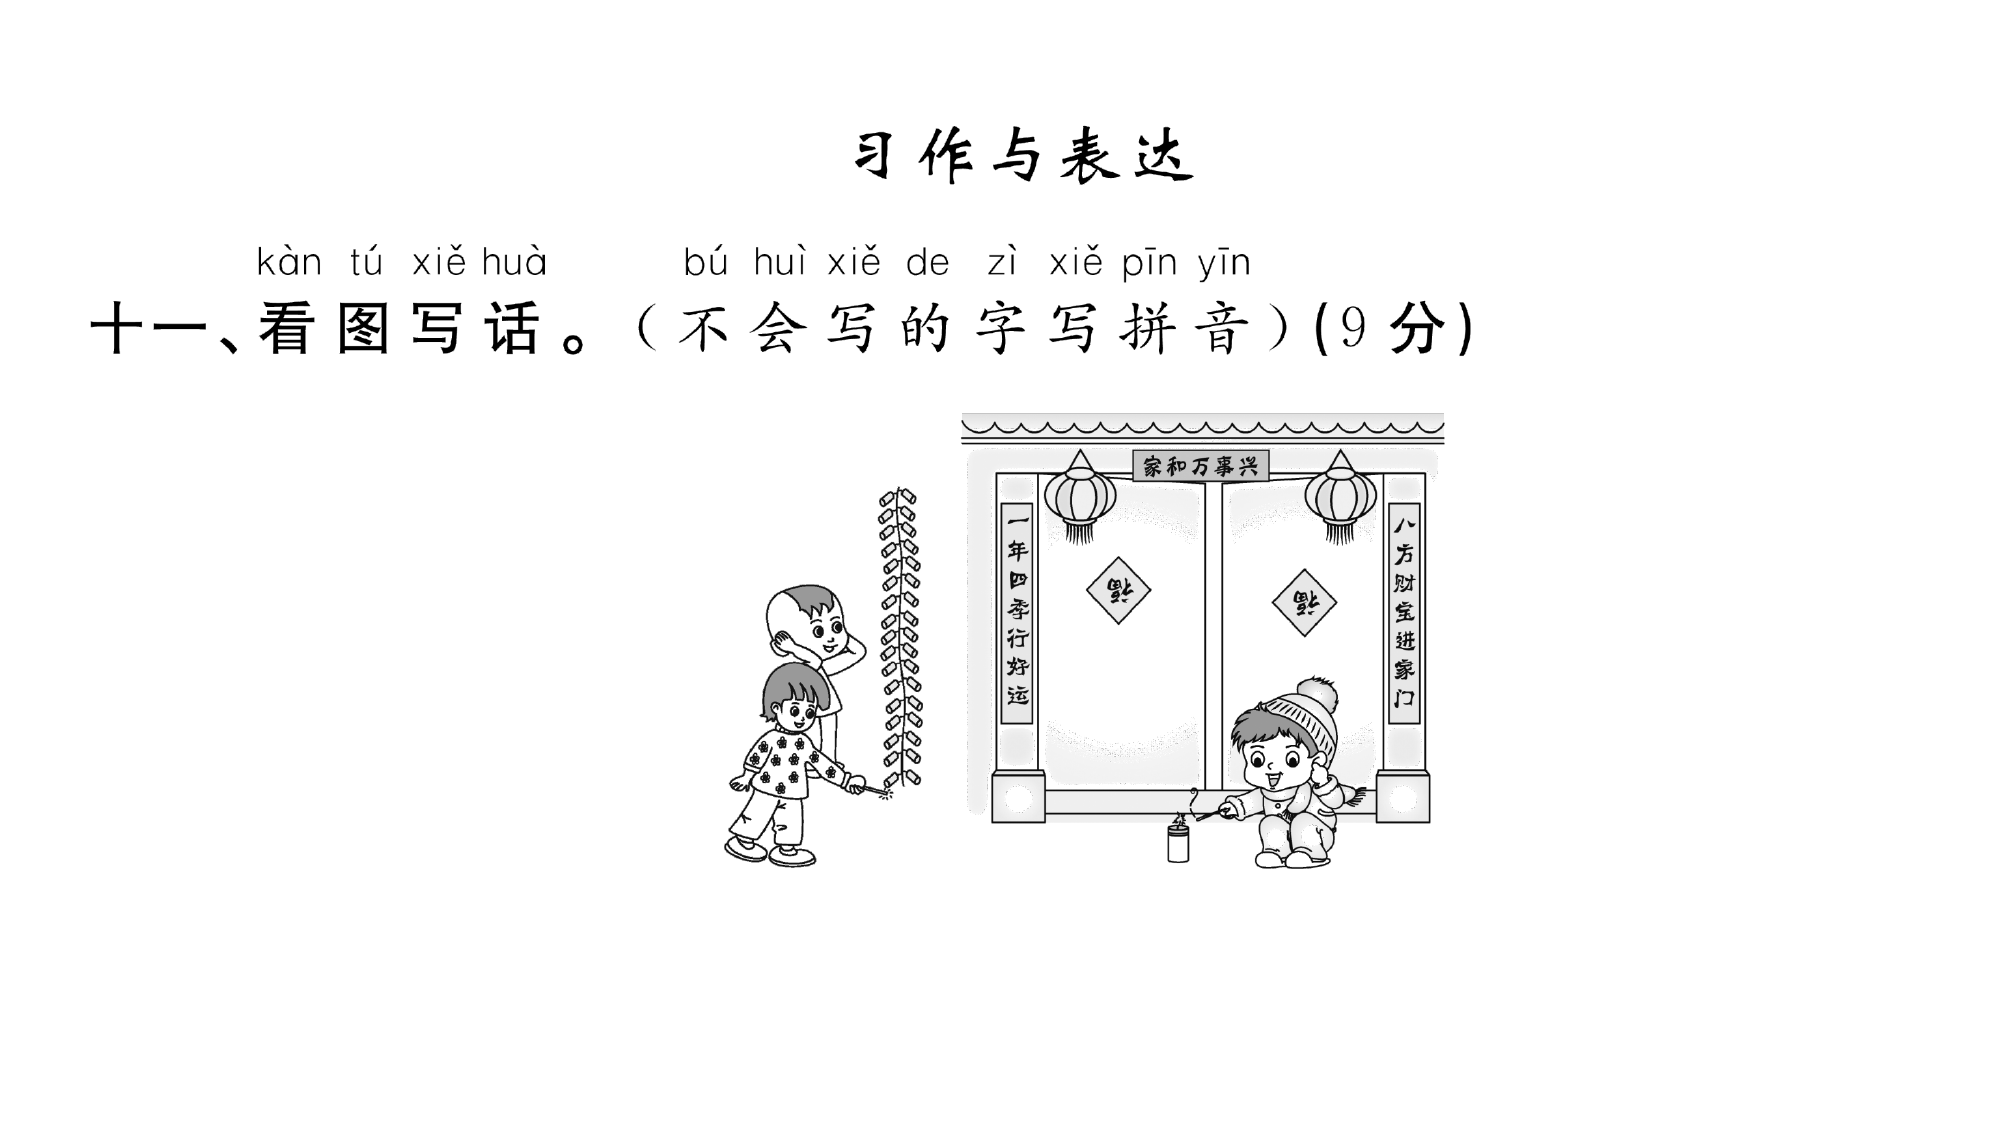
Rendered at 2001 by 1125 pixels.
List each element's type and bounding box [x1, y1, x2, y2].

picture [88, 118, 1979, 884]
